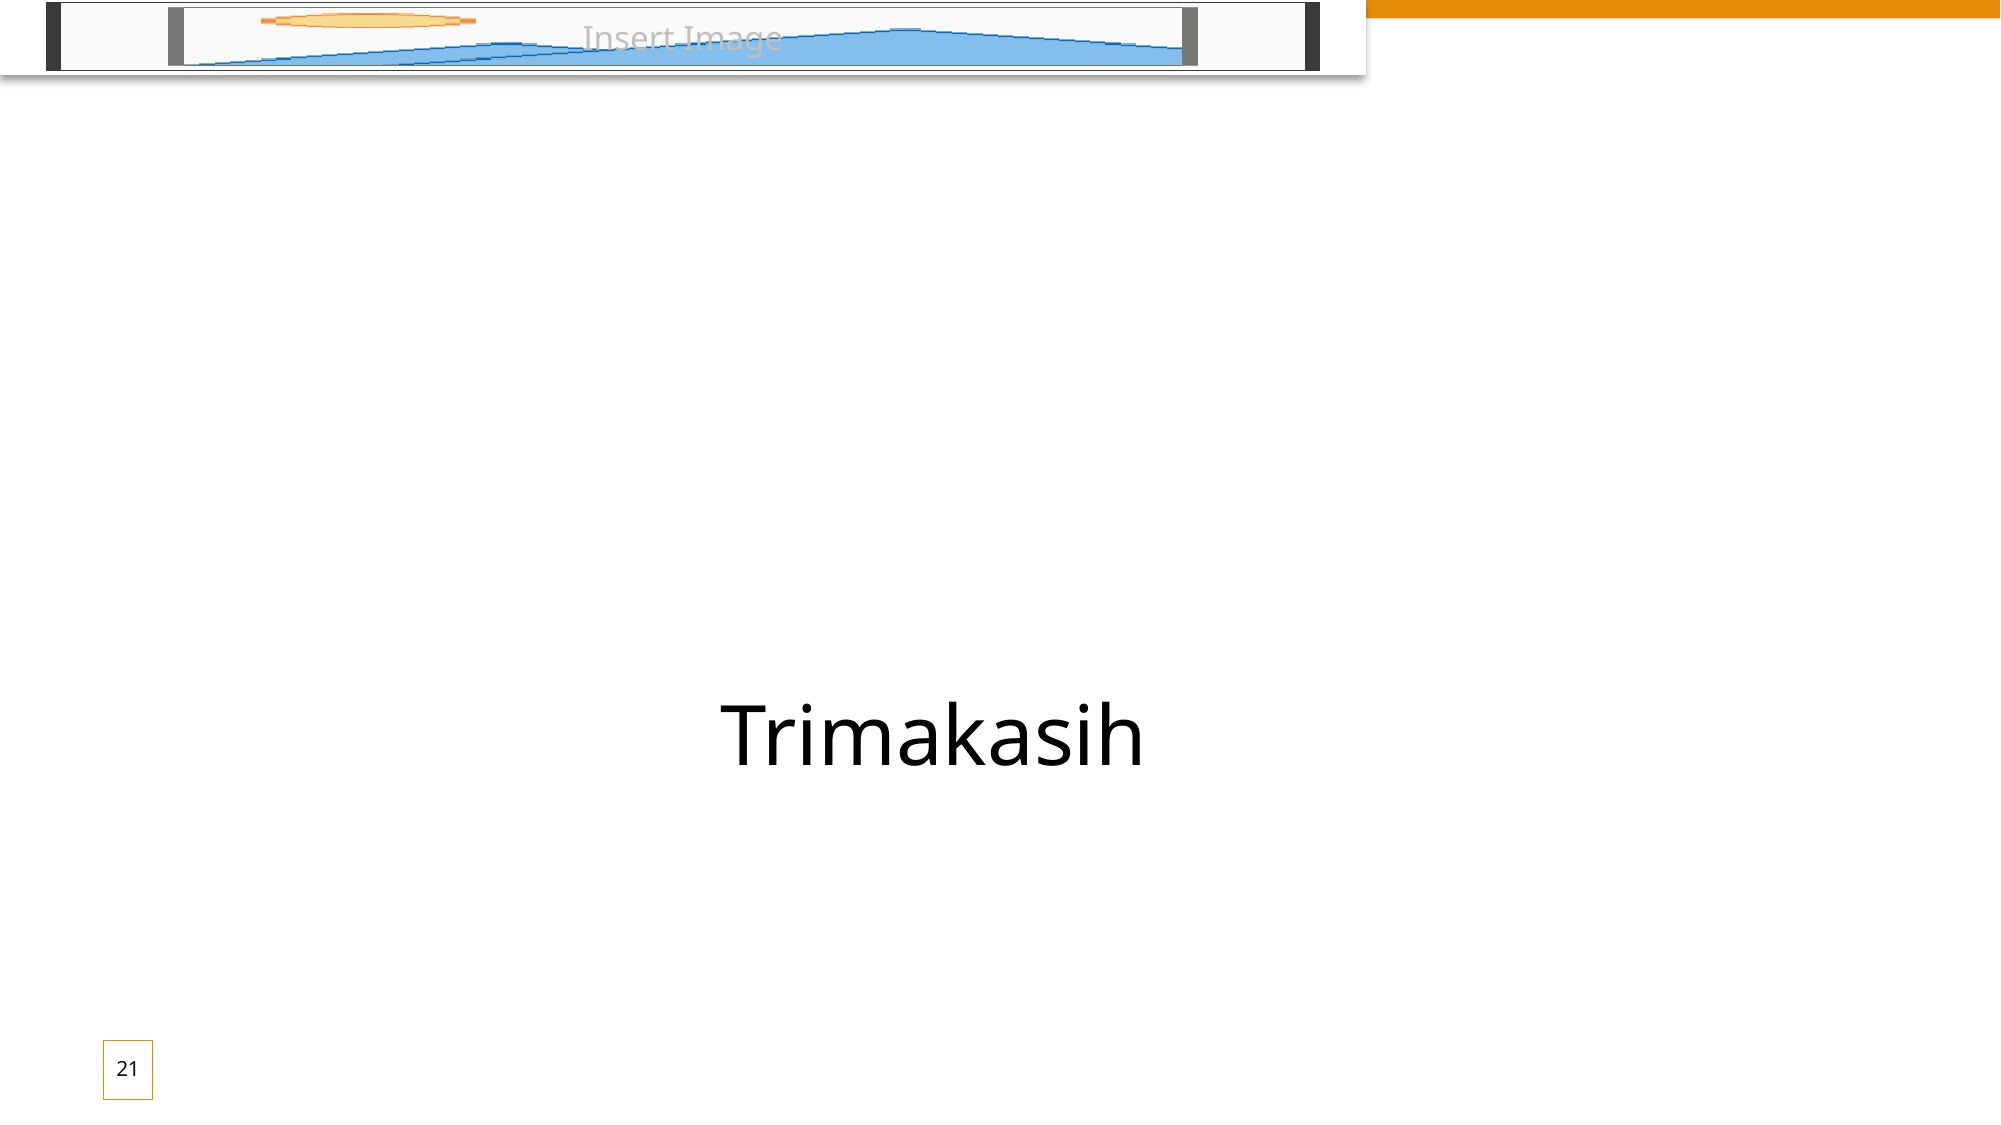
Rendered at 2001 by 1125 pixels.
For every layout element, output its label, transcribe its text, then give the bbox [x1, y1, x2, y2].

picture [0, 0, 1367, 76]
slide_number 21 [103, 1040, 153, 1100]
list Trimakasih [90, 437, 1778, 1038]
